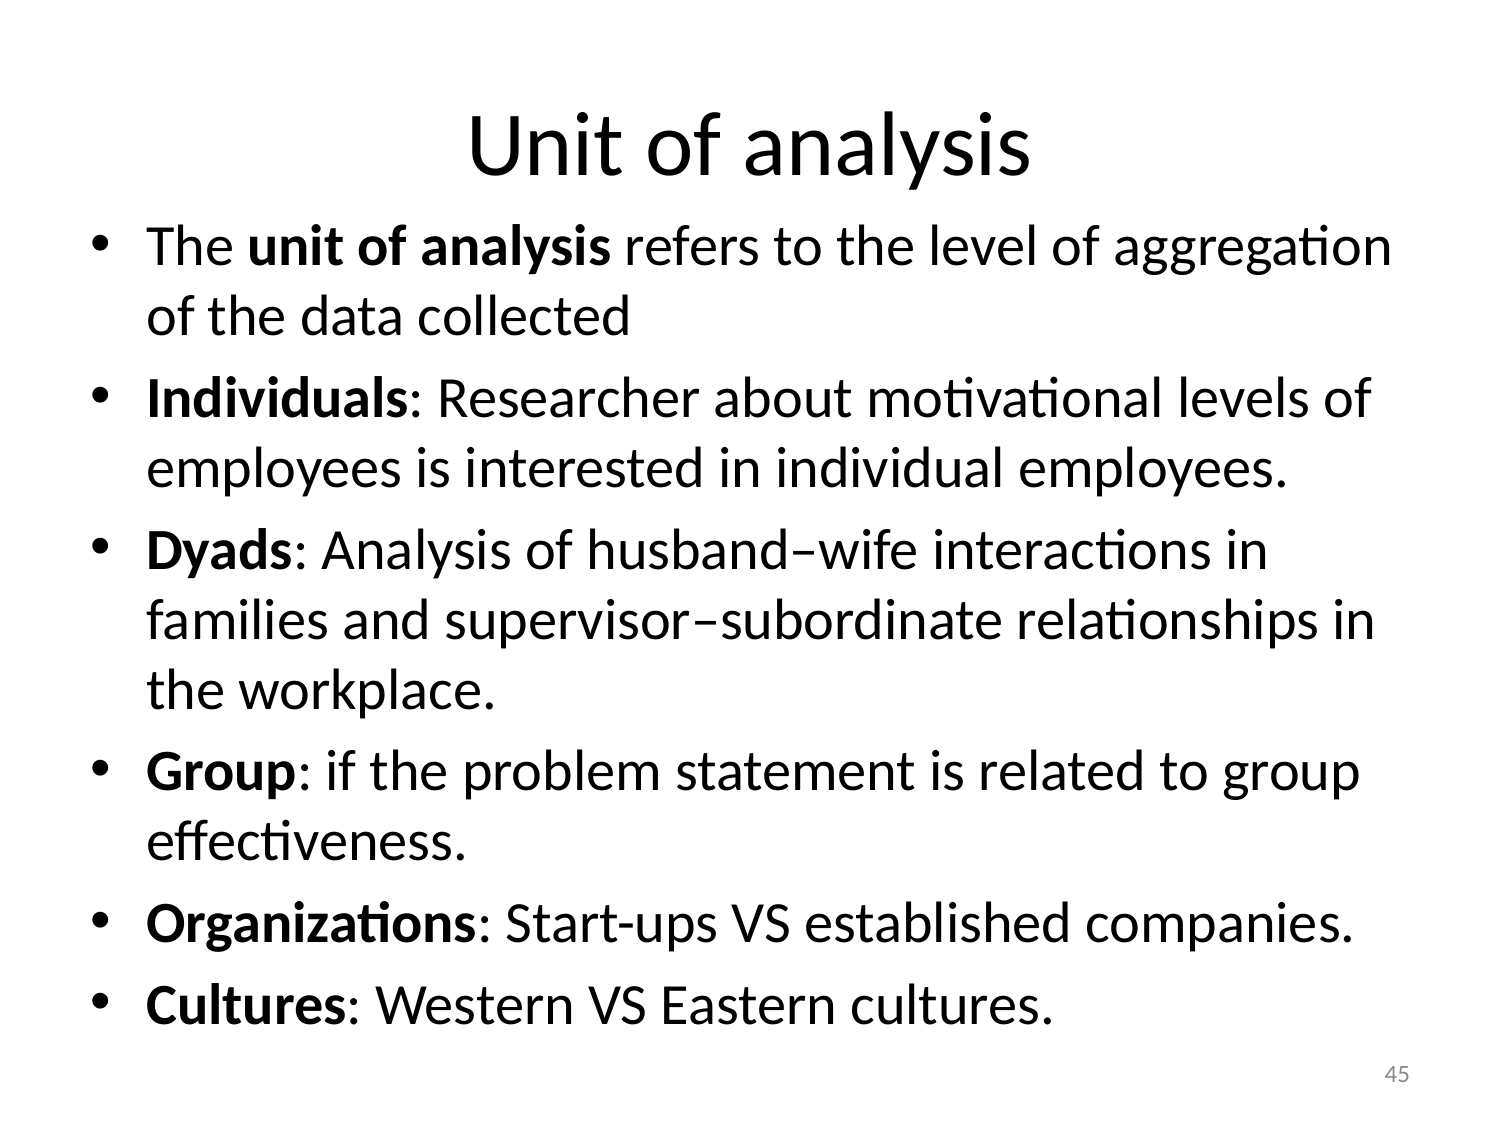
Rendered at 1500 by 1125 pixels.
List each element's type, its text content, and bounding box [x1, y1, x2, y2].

list The unit of analysis refers to the level of aggregation of the data collected Individuals: Researcher about motivational levels of employees is interested in individual employees. Dyads: Analysis of husband–wife interactions in families and supervisor–subordinate relationships in the workplace. Group: if the problem statement is related to group effectiveness. Organizations: Start-ups VS established companies. Cultures: Western VS Eastern cultures. [75, 200, 1425, 1063]
slide_number 45 [1074, 1042, 1425, 1103]
title Unit of analysis [75, 45, 1425, 200]
